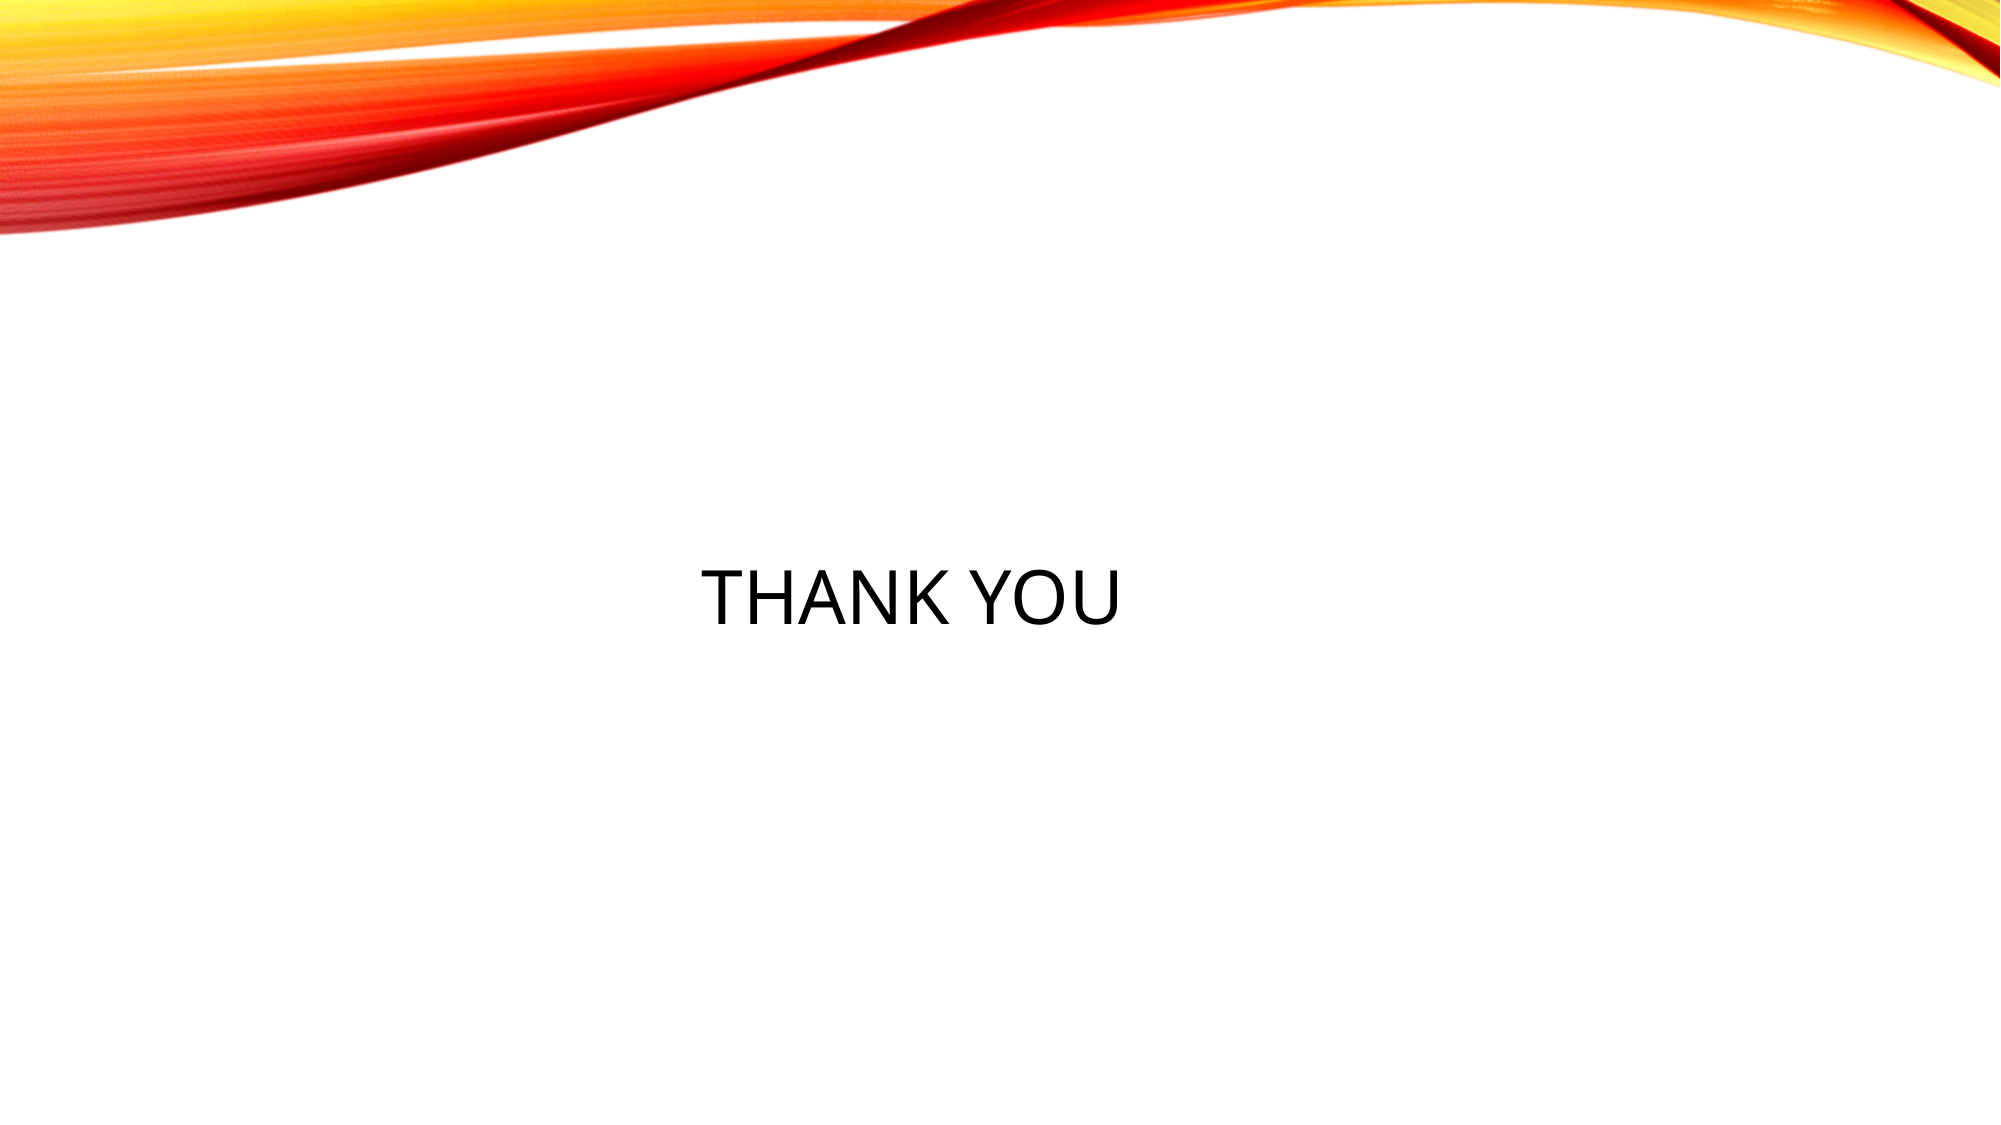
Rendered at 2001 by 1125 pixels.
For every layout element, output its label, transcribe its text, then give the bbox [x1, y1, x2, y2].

picture [0, 0, 2000, 237]
text_box THANK YOU [686, 542, 1734, 692]
